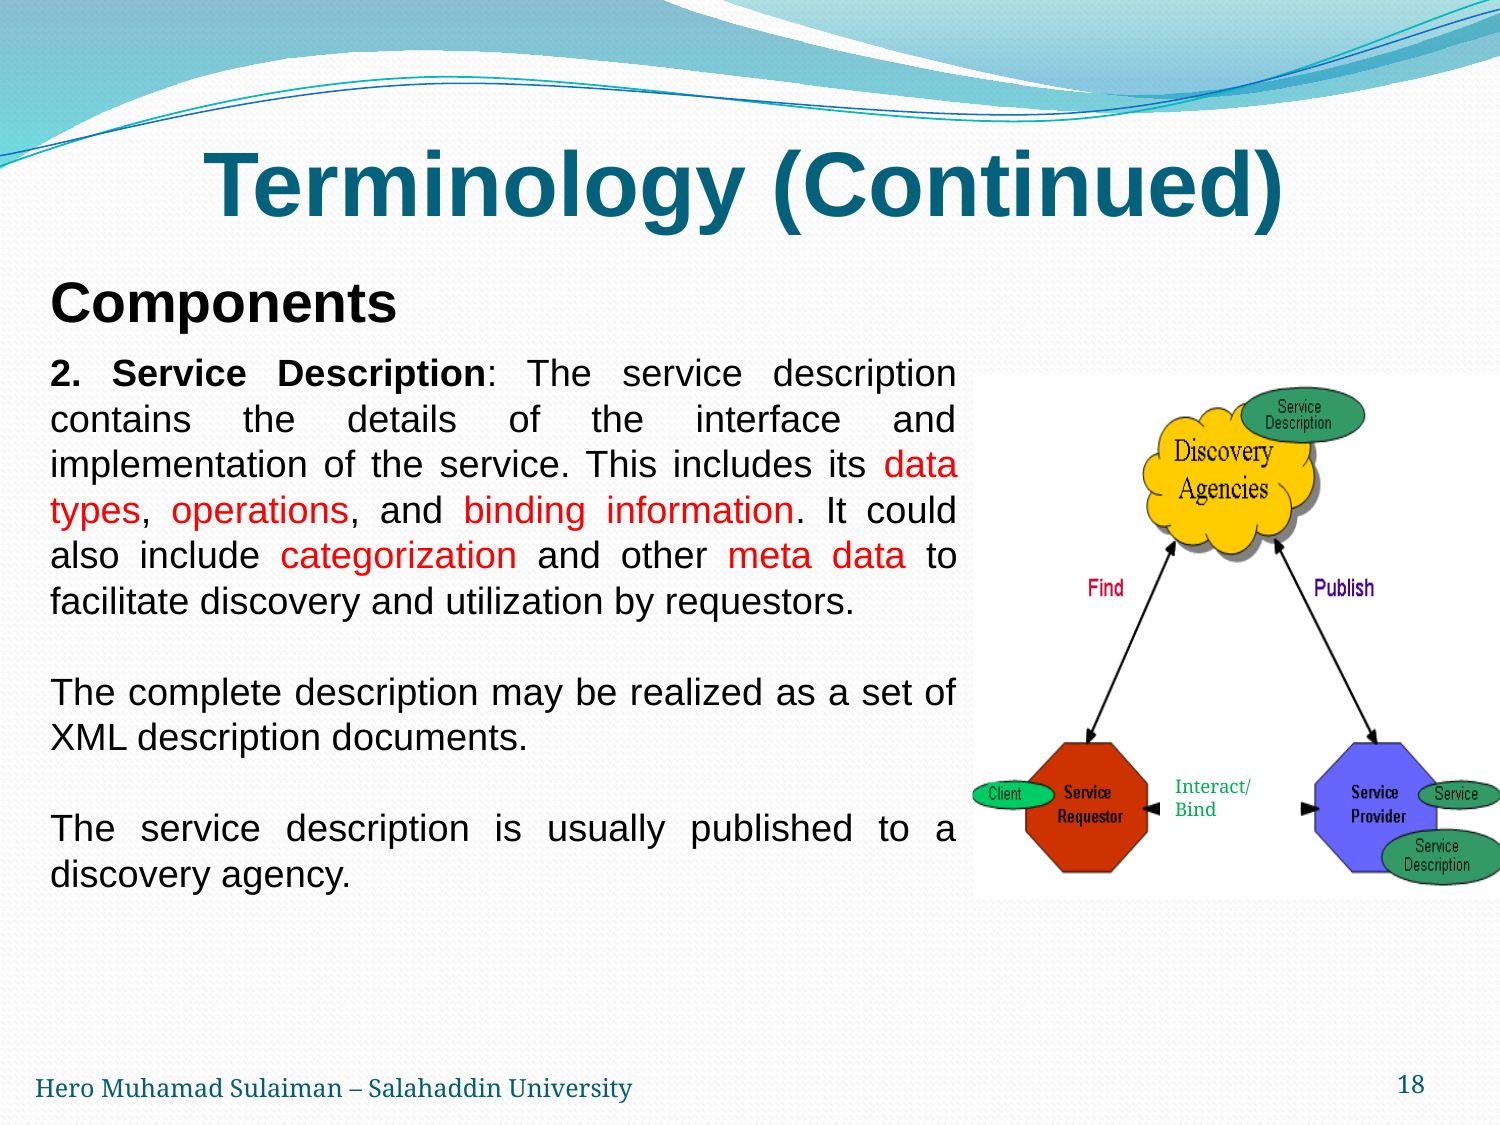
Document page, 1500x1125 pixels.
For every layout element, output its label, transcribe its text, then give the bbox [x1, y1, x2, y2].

footer Hero Muhamad Sulaiman – Salahaddin University [35, 1042, 988, 1103]
slide_number 18 [1299, 1042, 1425, 1103]
title Terminology (Continued) [70, 46, 1421, 235]
picture [972, 374, 1500, 899]
text_box Components 2. Service Description: The service description contains the details of the interface and implementation of the service. This includes its data types, operations, and binding information. It could also include categorization and other meta data to facilitate discovery and utilization by requestors. The complete description may be realized as a set of XML description documents. The service description is usually published to a discovery agency. [35, 257, 973, 1042]
